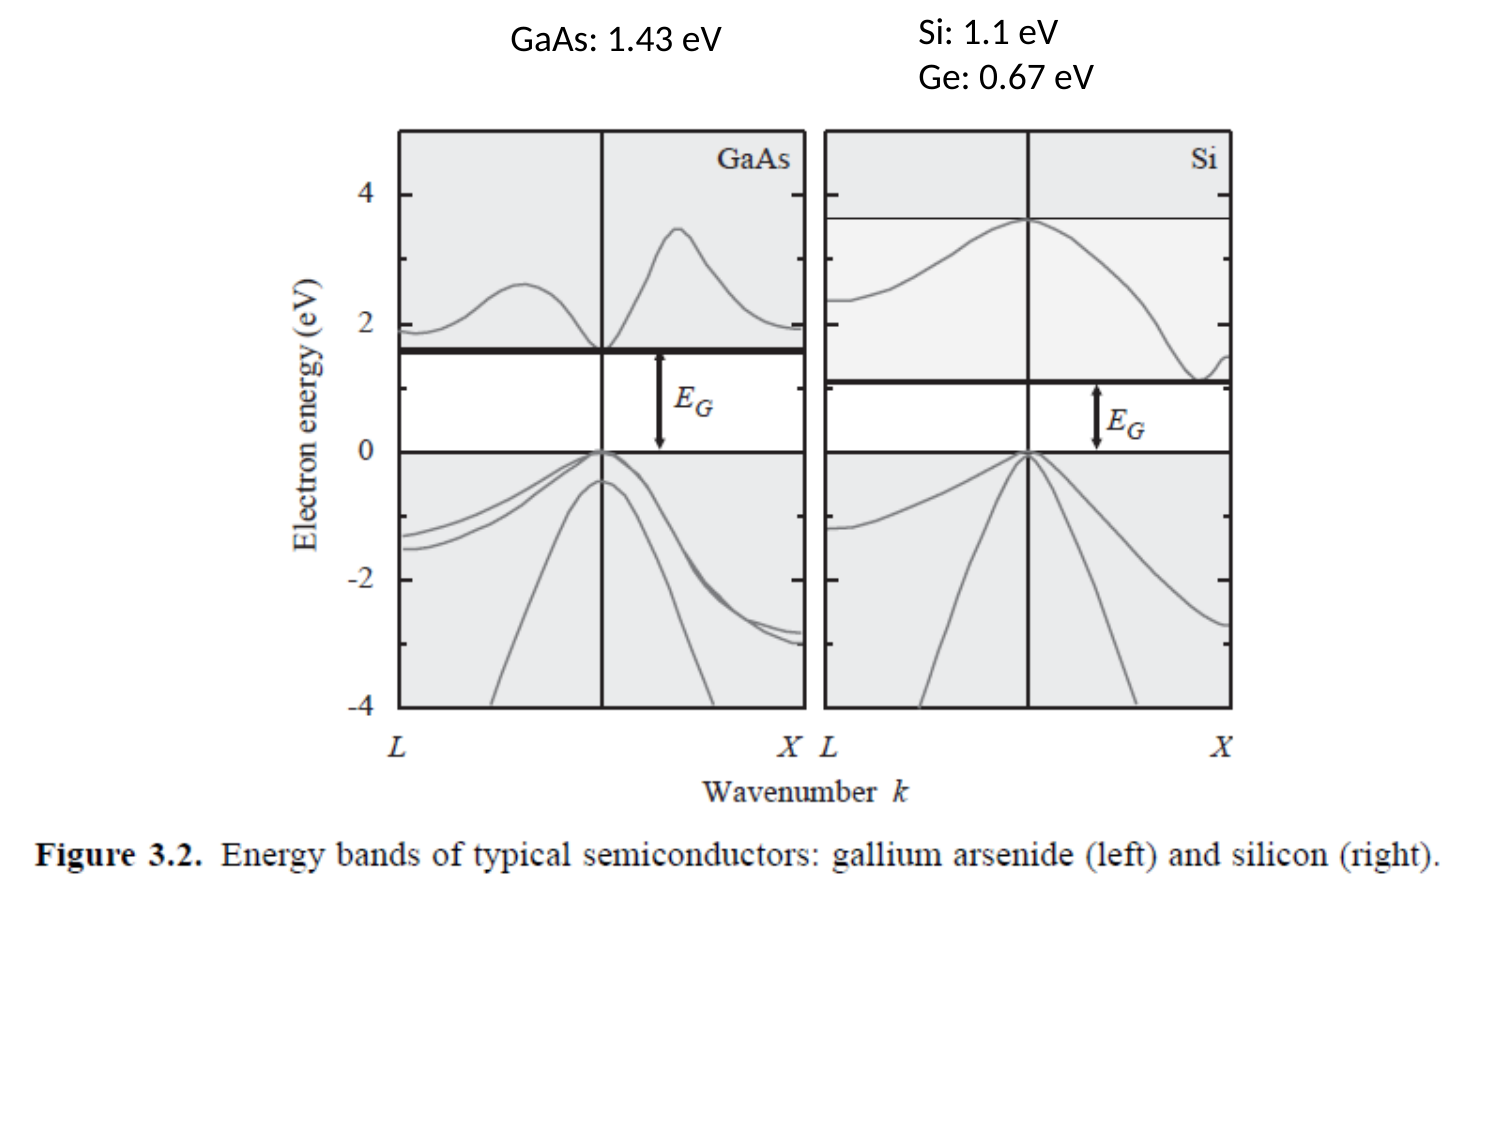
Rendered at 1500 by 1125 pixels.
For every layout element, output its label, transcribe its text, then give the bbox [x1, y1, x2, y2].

picture [27, 109, 1449, 885]
text_box Si: 1.1 eV Ge: 0.67 eV [903, 0, 1136, 105]
text_box GaAs: 1.43 eV [495, 6, 762, 67]
